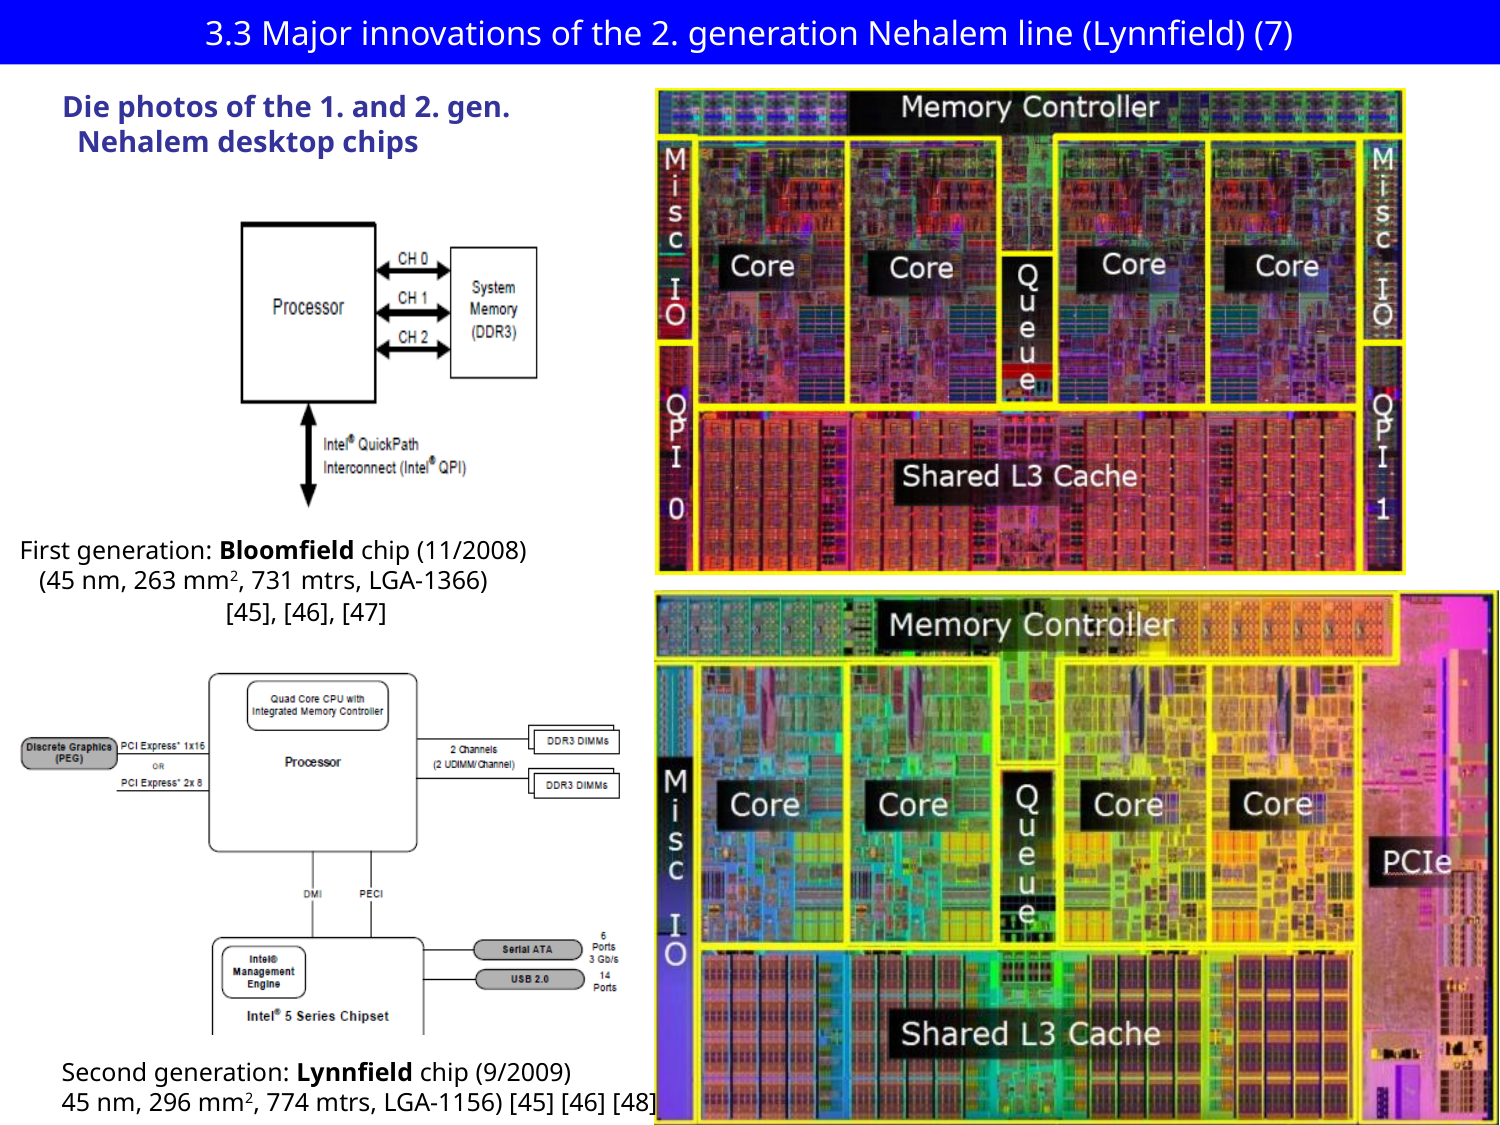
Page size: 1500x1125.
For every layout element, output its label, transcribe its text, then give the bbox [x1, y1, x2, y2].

text_box Second generation: Lynnfield chip (9/2009) 45 nm, 296 mm2, 774 mtrs, LGA-1156) [45] [46] [48] [46, 1048, 648, 1124]
picture [99, 215, 585, 528]
picture [653, 590, 1499, 1125]
picture [655, 88, 1406, 575]
text_box 3.3 Major innovations of the 2. generation Nehalem line (Lynnfield) (7) [0, 0, 1500, 65]
text_box Die photos of the 1. and 2. gen. Nehalem desktop chips [47, 81, 526, 166]
picture [0, 657, 646, 1036]
text_box [45], [46], [47] [210, 589, 402, 634]
text_box First generation: Bloomfield chip (11/2008) (45 nm, 263 mm2, 731 mtrs, LGA-1366) [4, 527, 661, 602]
